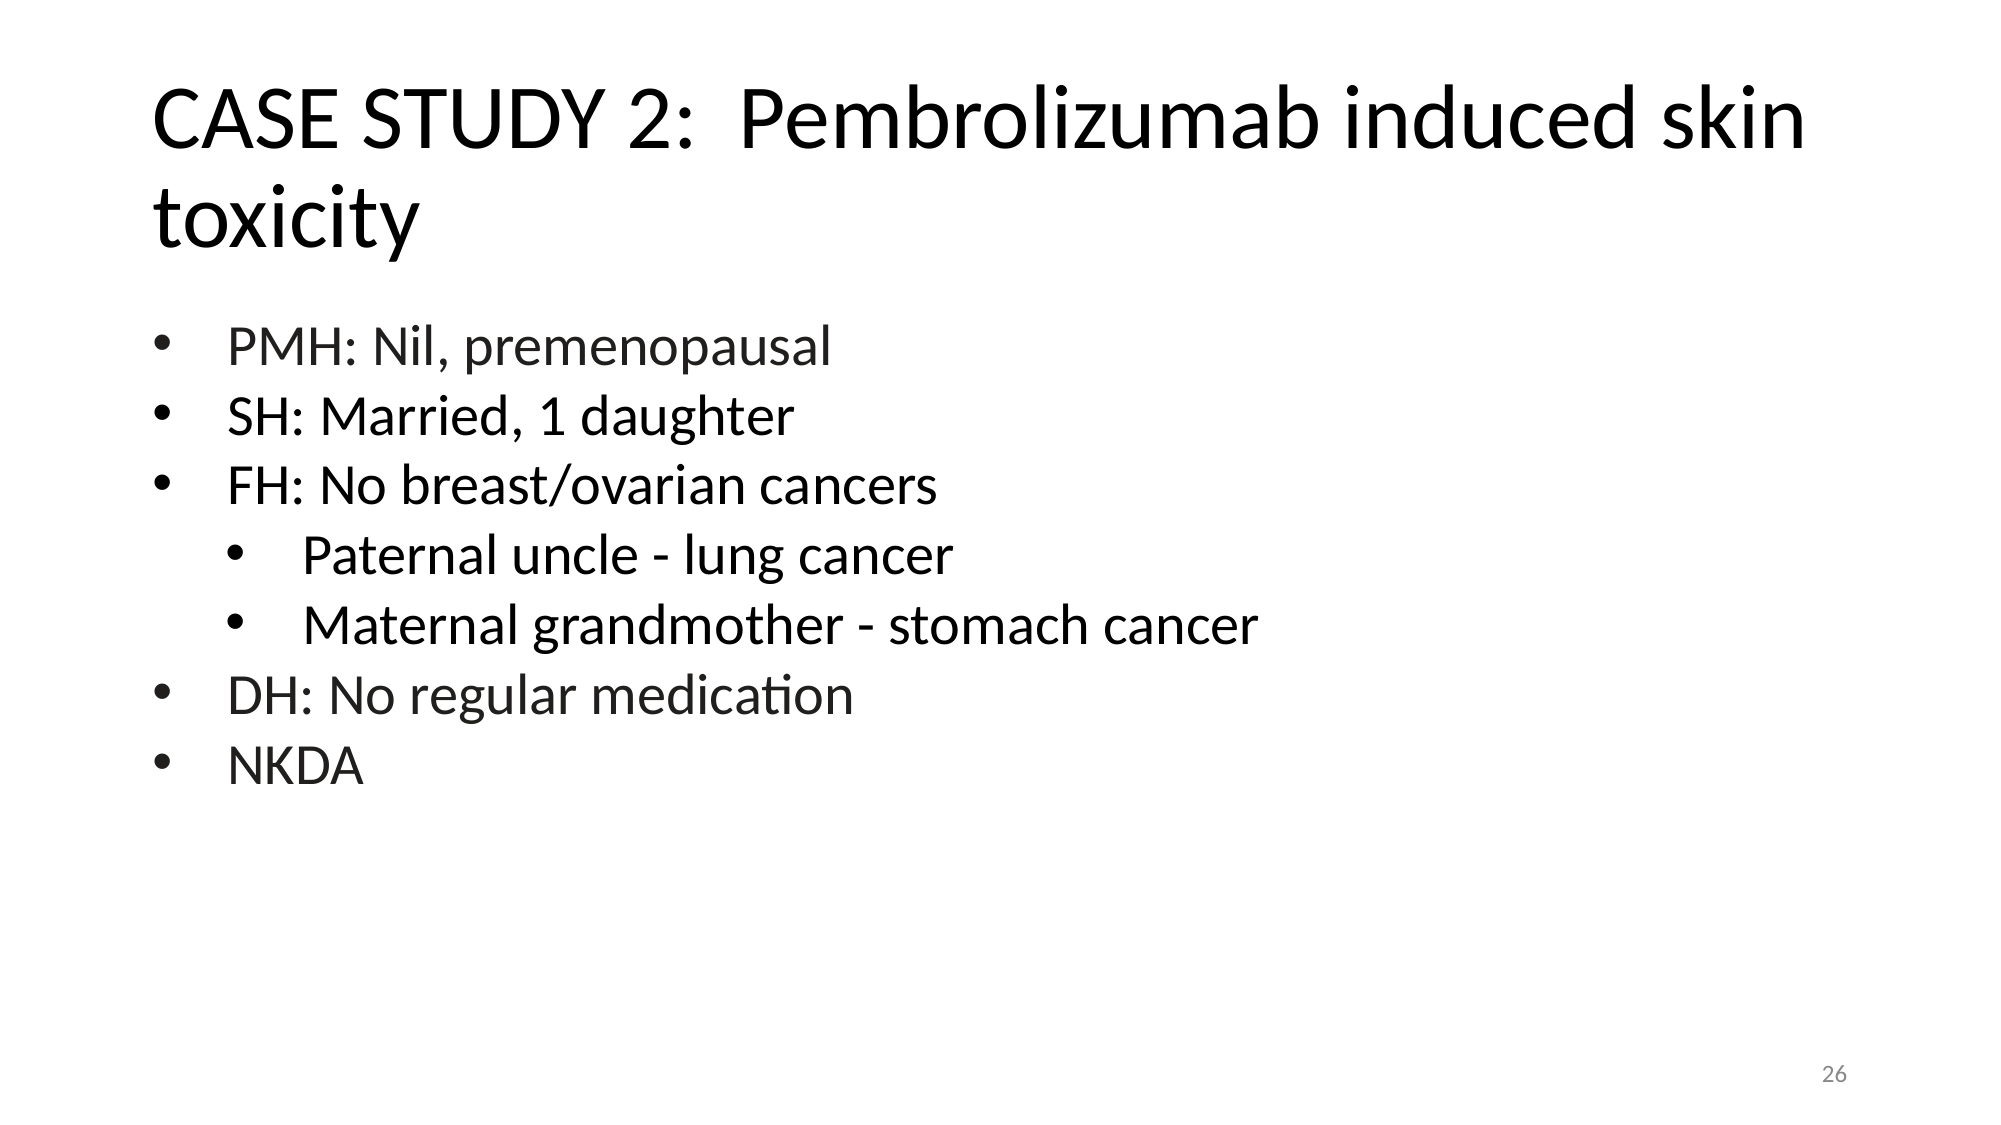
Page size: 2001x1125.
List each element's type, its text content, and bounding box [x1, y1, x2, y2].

slide_number 26 [1412, 1042, 1863, 1103]
list PMH: Nil, premenopausal SH: Married, 1 daughter FH: No breast/ovarian cancers Paternal uncle - lung cancer Maternal grandmother - stomach cancer DH: No regular medication NKDA [137, 299, 1863, 1014]
title CASE STUDY 2: Pembrolizumab induced skin toxicity [137, 59, 1863, 278]
